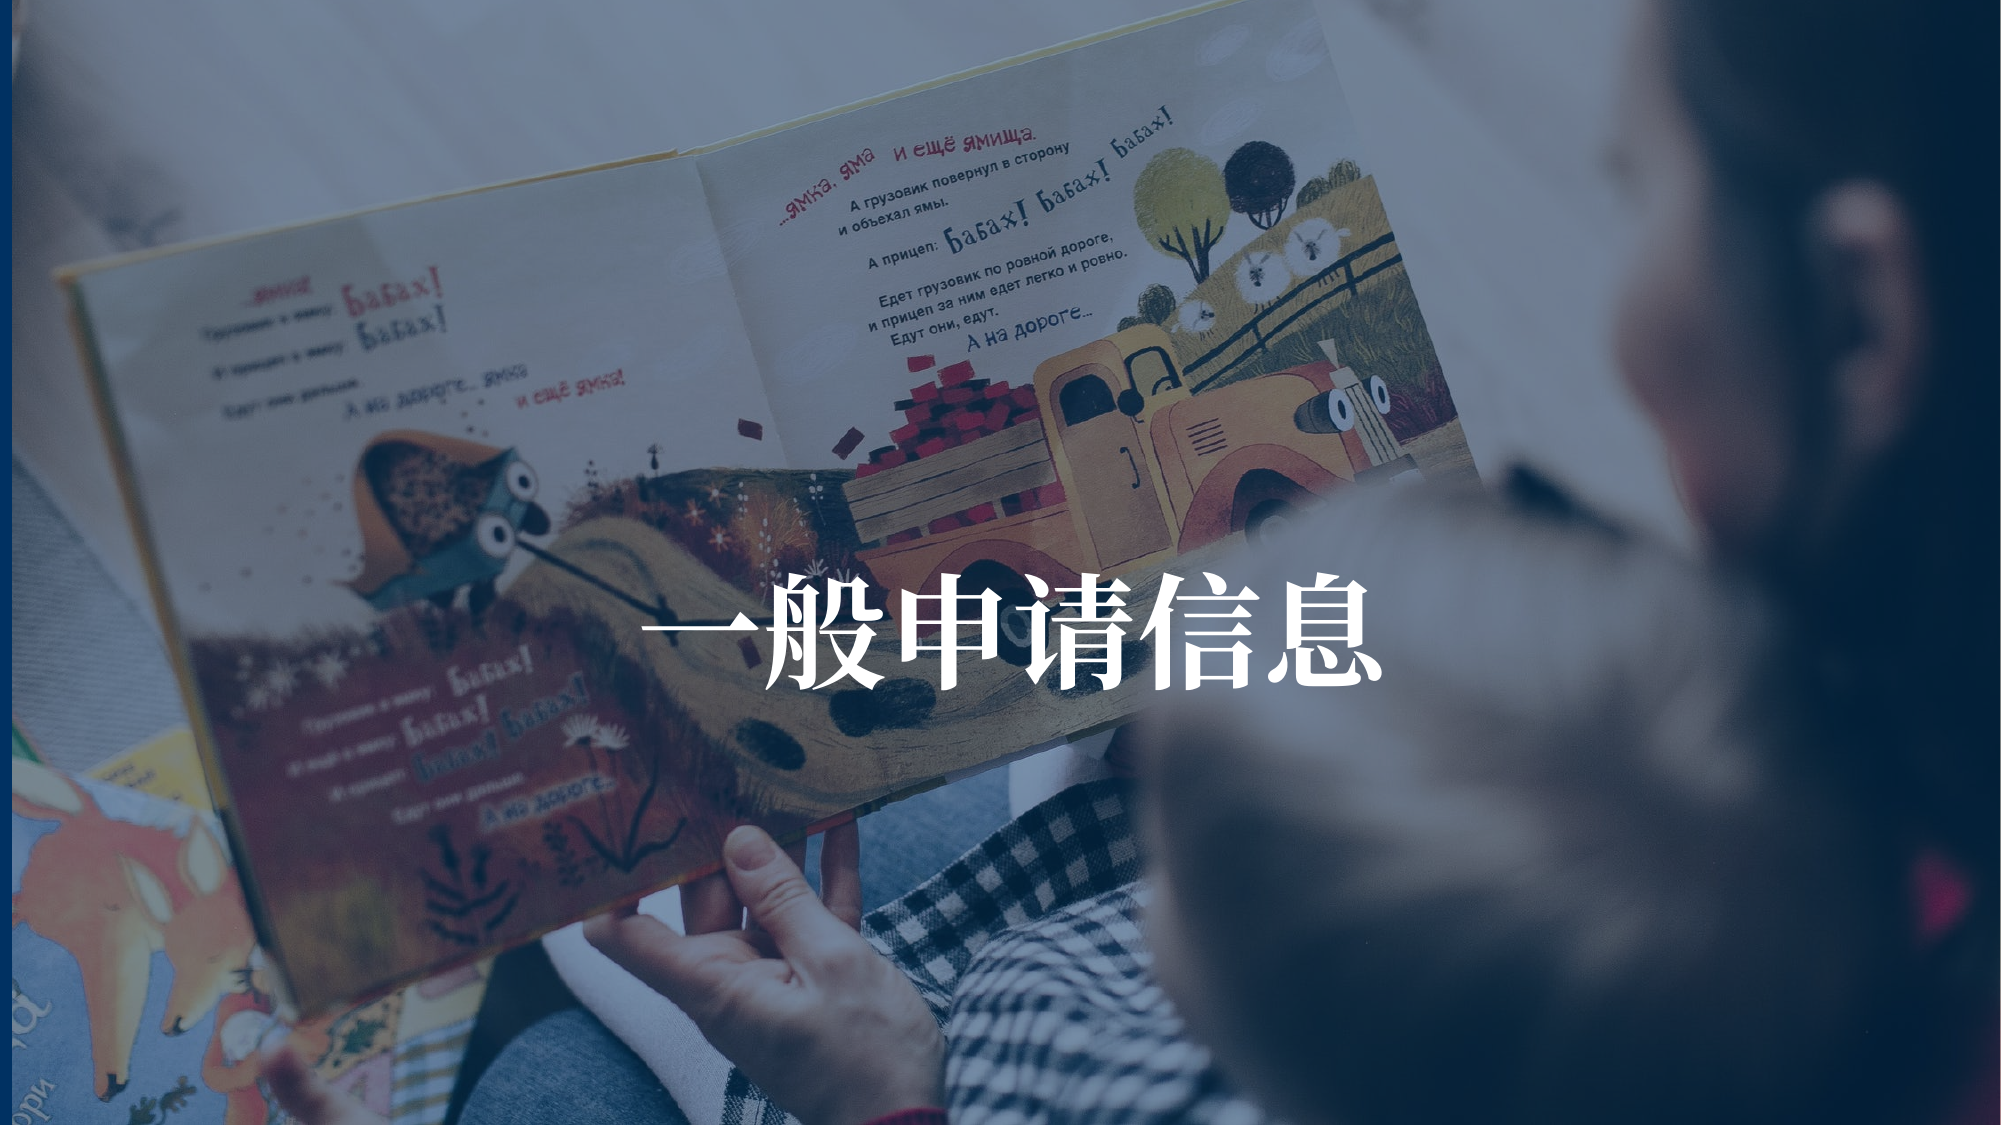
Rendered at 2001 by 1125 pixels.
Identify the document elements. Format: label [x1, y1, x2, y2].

list [12, 0, 2000, 1125]
